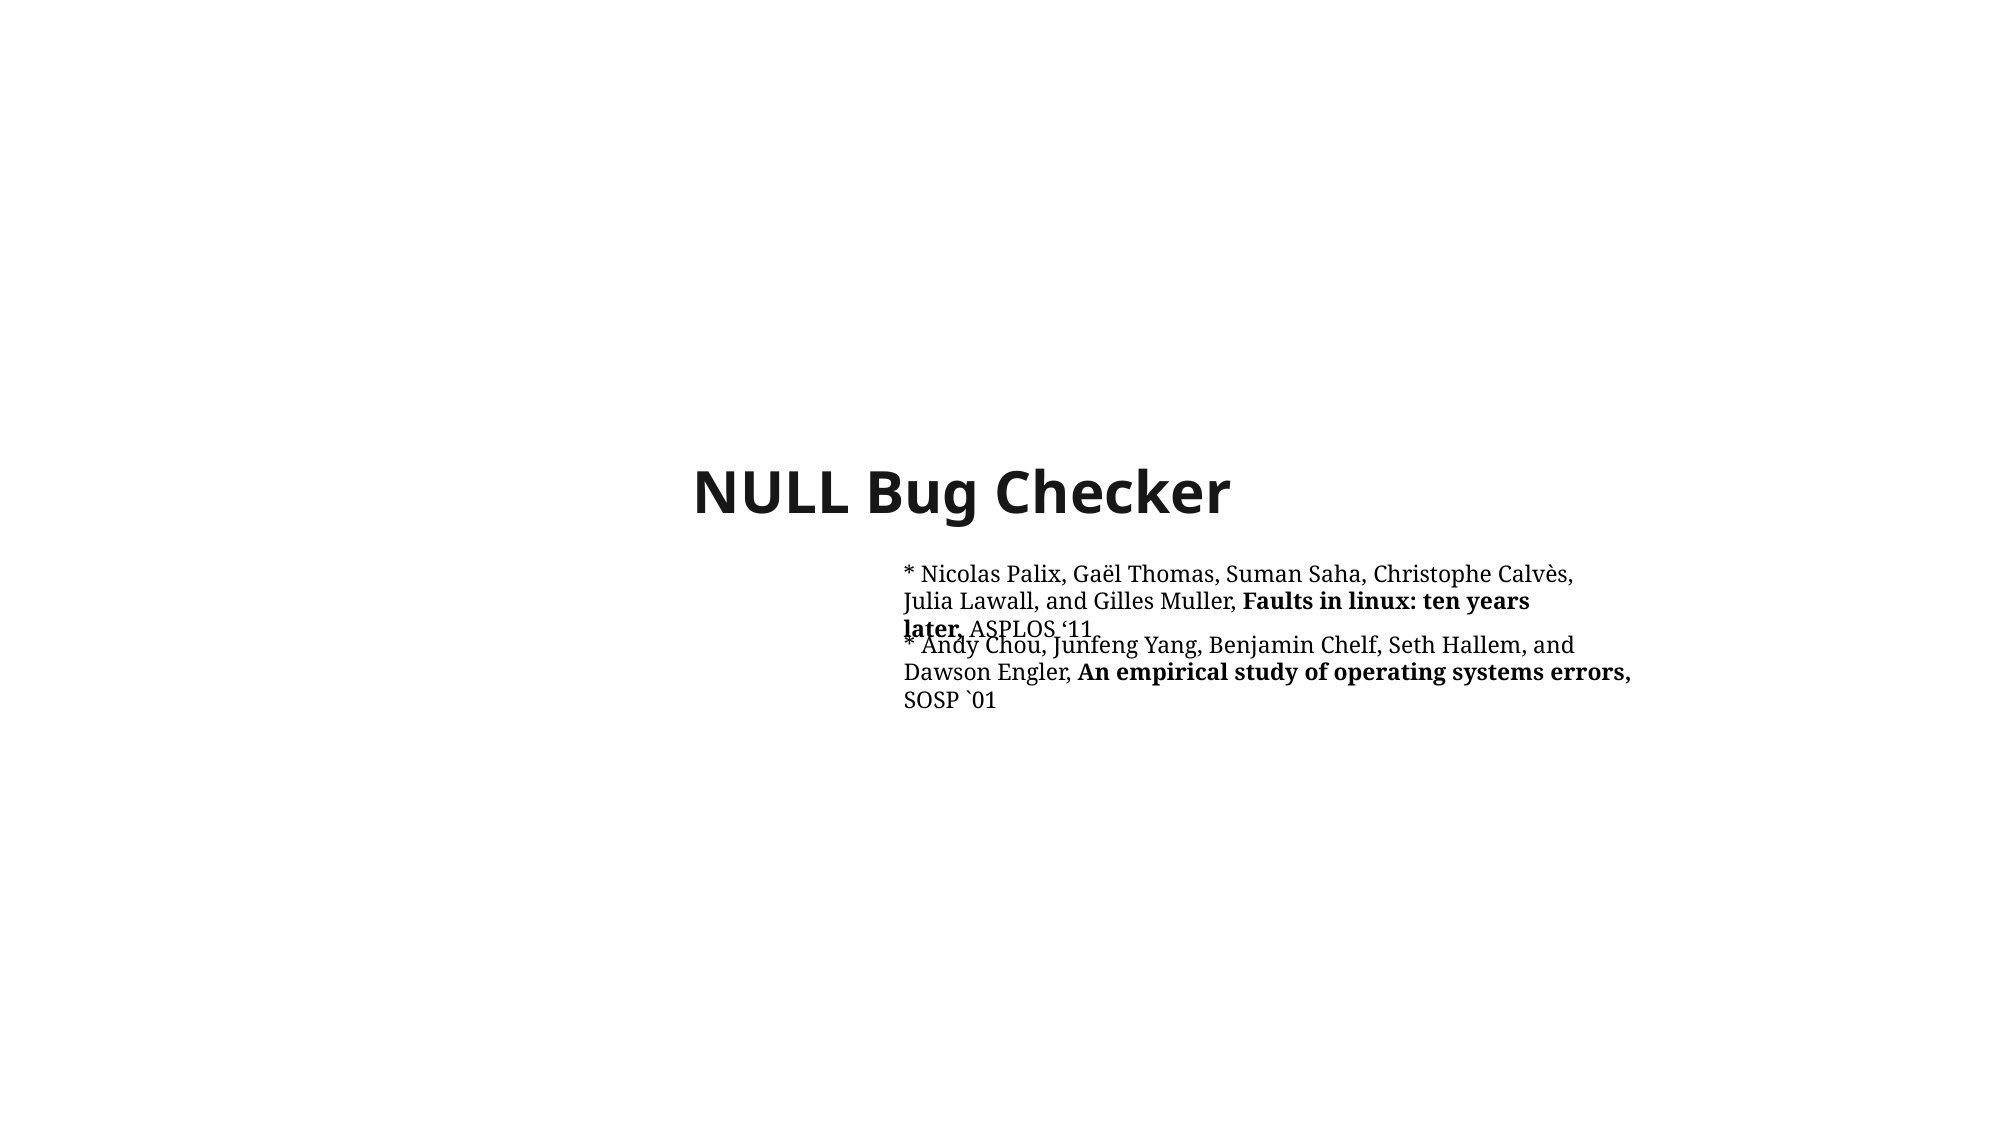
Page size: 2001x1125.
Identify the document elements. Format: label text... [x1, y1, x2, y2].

text_box * Nicolas Palix, Gaël Thomas, Suman Saha, Christophe Calvès, Julia Lawall, and Gilles Muller, Faults in linux: ten years later, ASPLOS ‘11 [888, 552, 1630, 622]
text_box * Andy Chou, Junfeng Yang, Benjamin Chelf, Seth Hallem, and Dawson Engler, An empirical study of operating systems errors, SOSP `01 [888, 622, 1657, 720]
text_box NULL Bug Checker [677, 462, 1385, 518]
